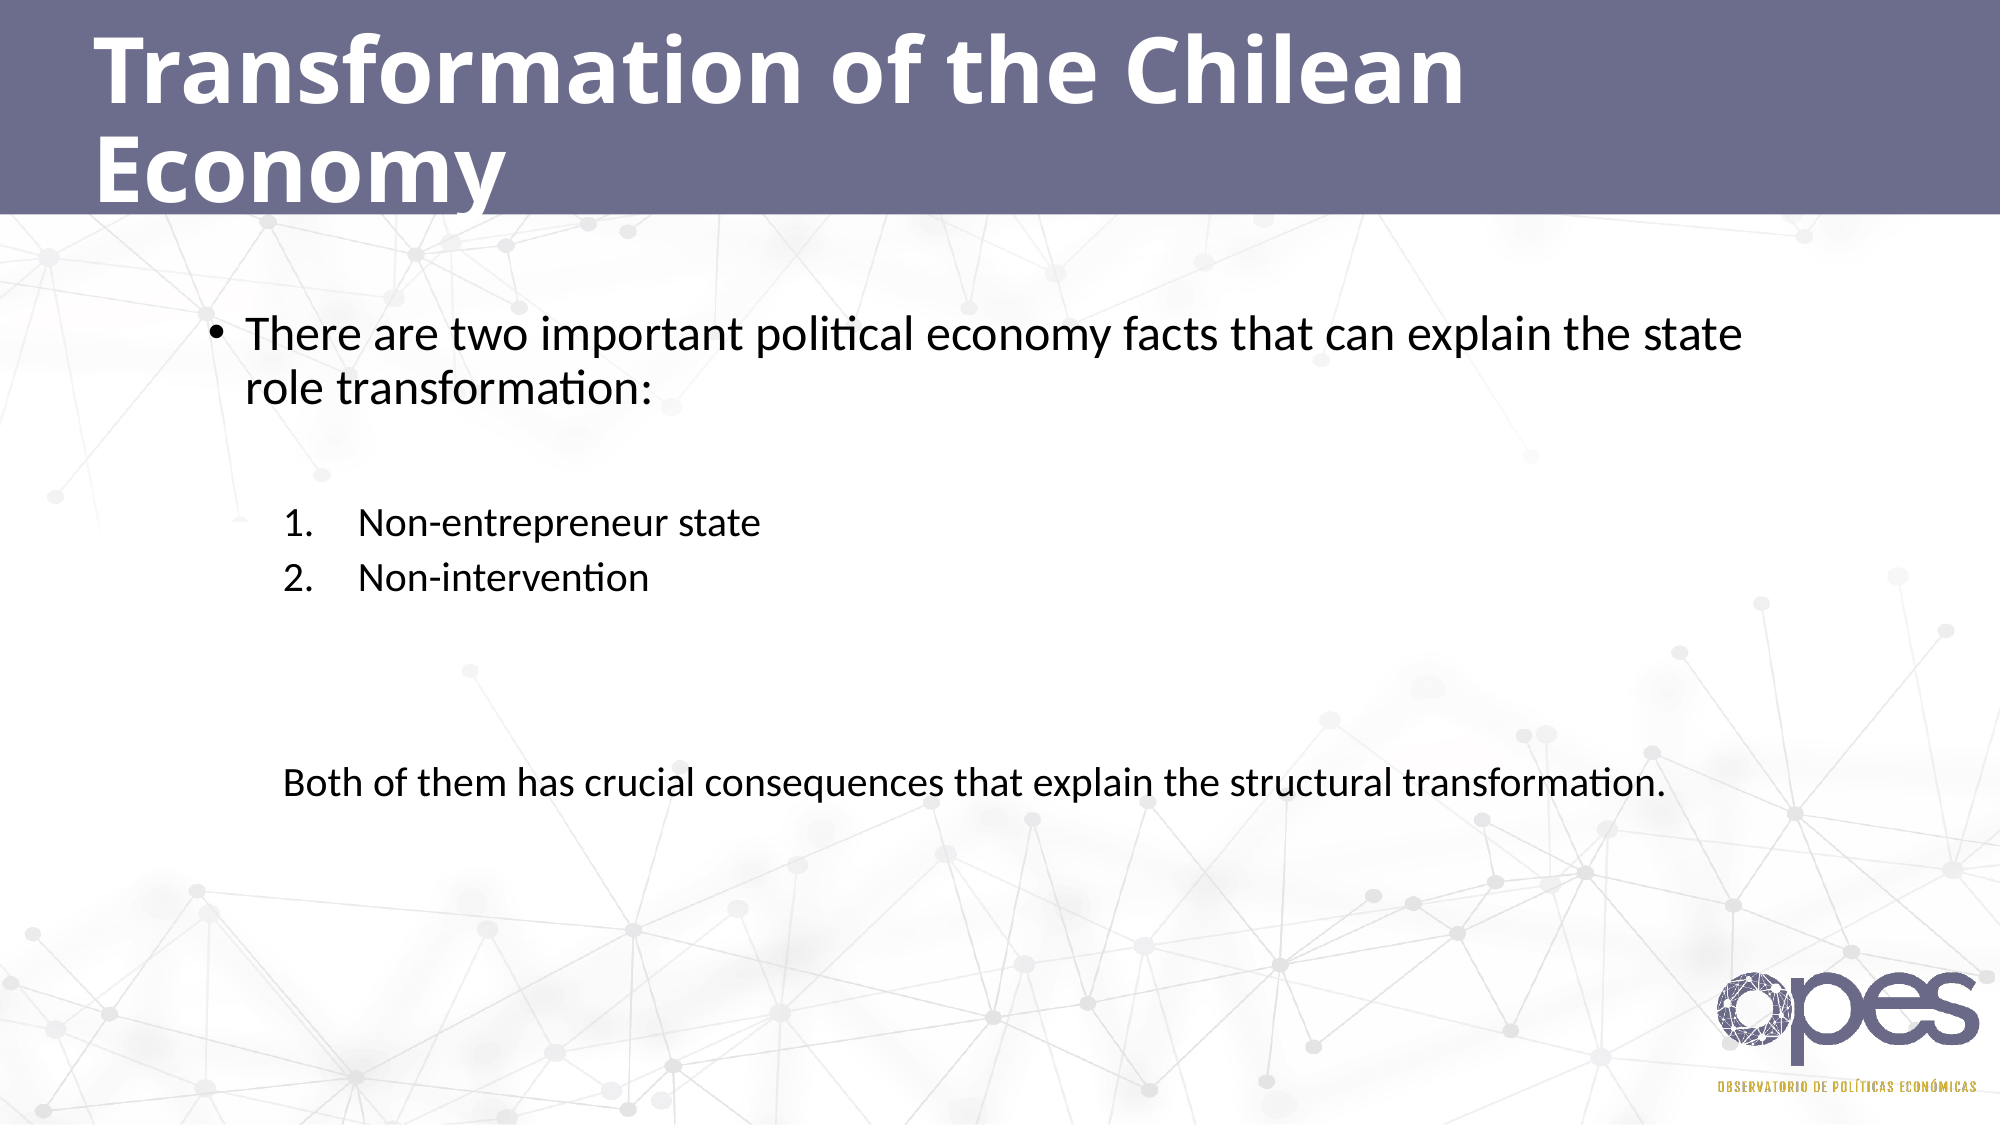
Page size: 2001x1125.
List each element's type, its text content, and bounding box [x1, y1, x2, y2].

list There are two important political economy facts that can explain the state role transformation: Non-entrepreneur state Non-intervention Both of them has crucial consequences that explain the structural transformation. [192, 299, 1794, 1014]
title Transformation of the Chilean Economy [77, 14, 1903, 233]
picture [1700, 955, 2000, 1114]
text_box [0, 0, 2000, 215]
